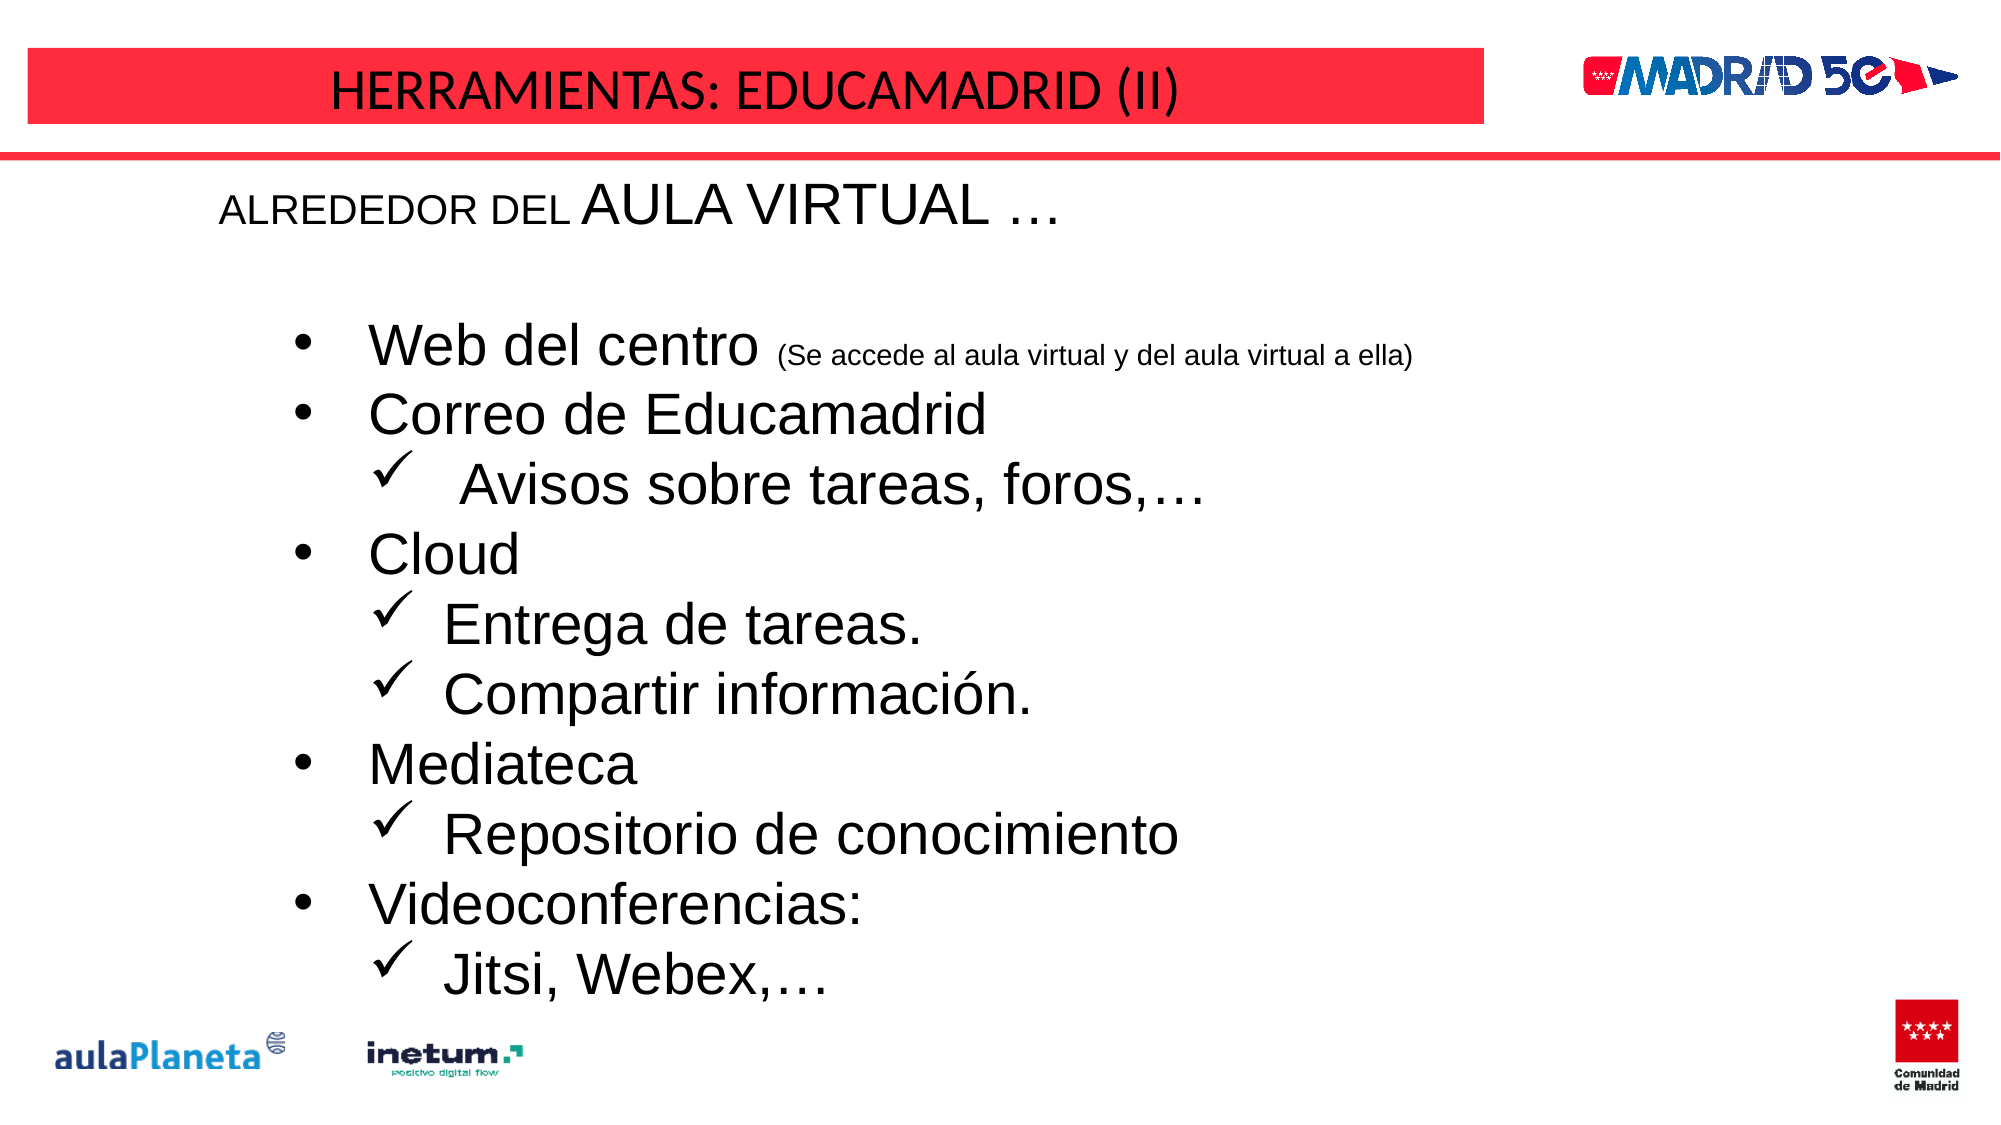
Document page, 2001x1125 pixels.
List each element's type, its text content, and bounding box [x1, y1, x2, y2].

text_box HERRAMIENTAS: EDUCAMADRID (II) [27, 47, 1484, 124]
text_box ALREDEDOR DEL AULA VIRTUAL … Web del centro (Se accede al aula virtual y del aula virtual a ella) Correo de Educamadrid Avisos sobre tareas, foros,… Cloud Entrega de tareas. Compartir información. Mediateca Repositorio de conocimiento Videoconferencias: Jitsi, Webex,… [128, 159, 1642, 1125]
picture [1888, 991, 1968, 1098]
picture [1563, 29, 1977, 122]
